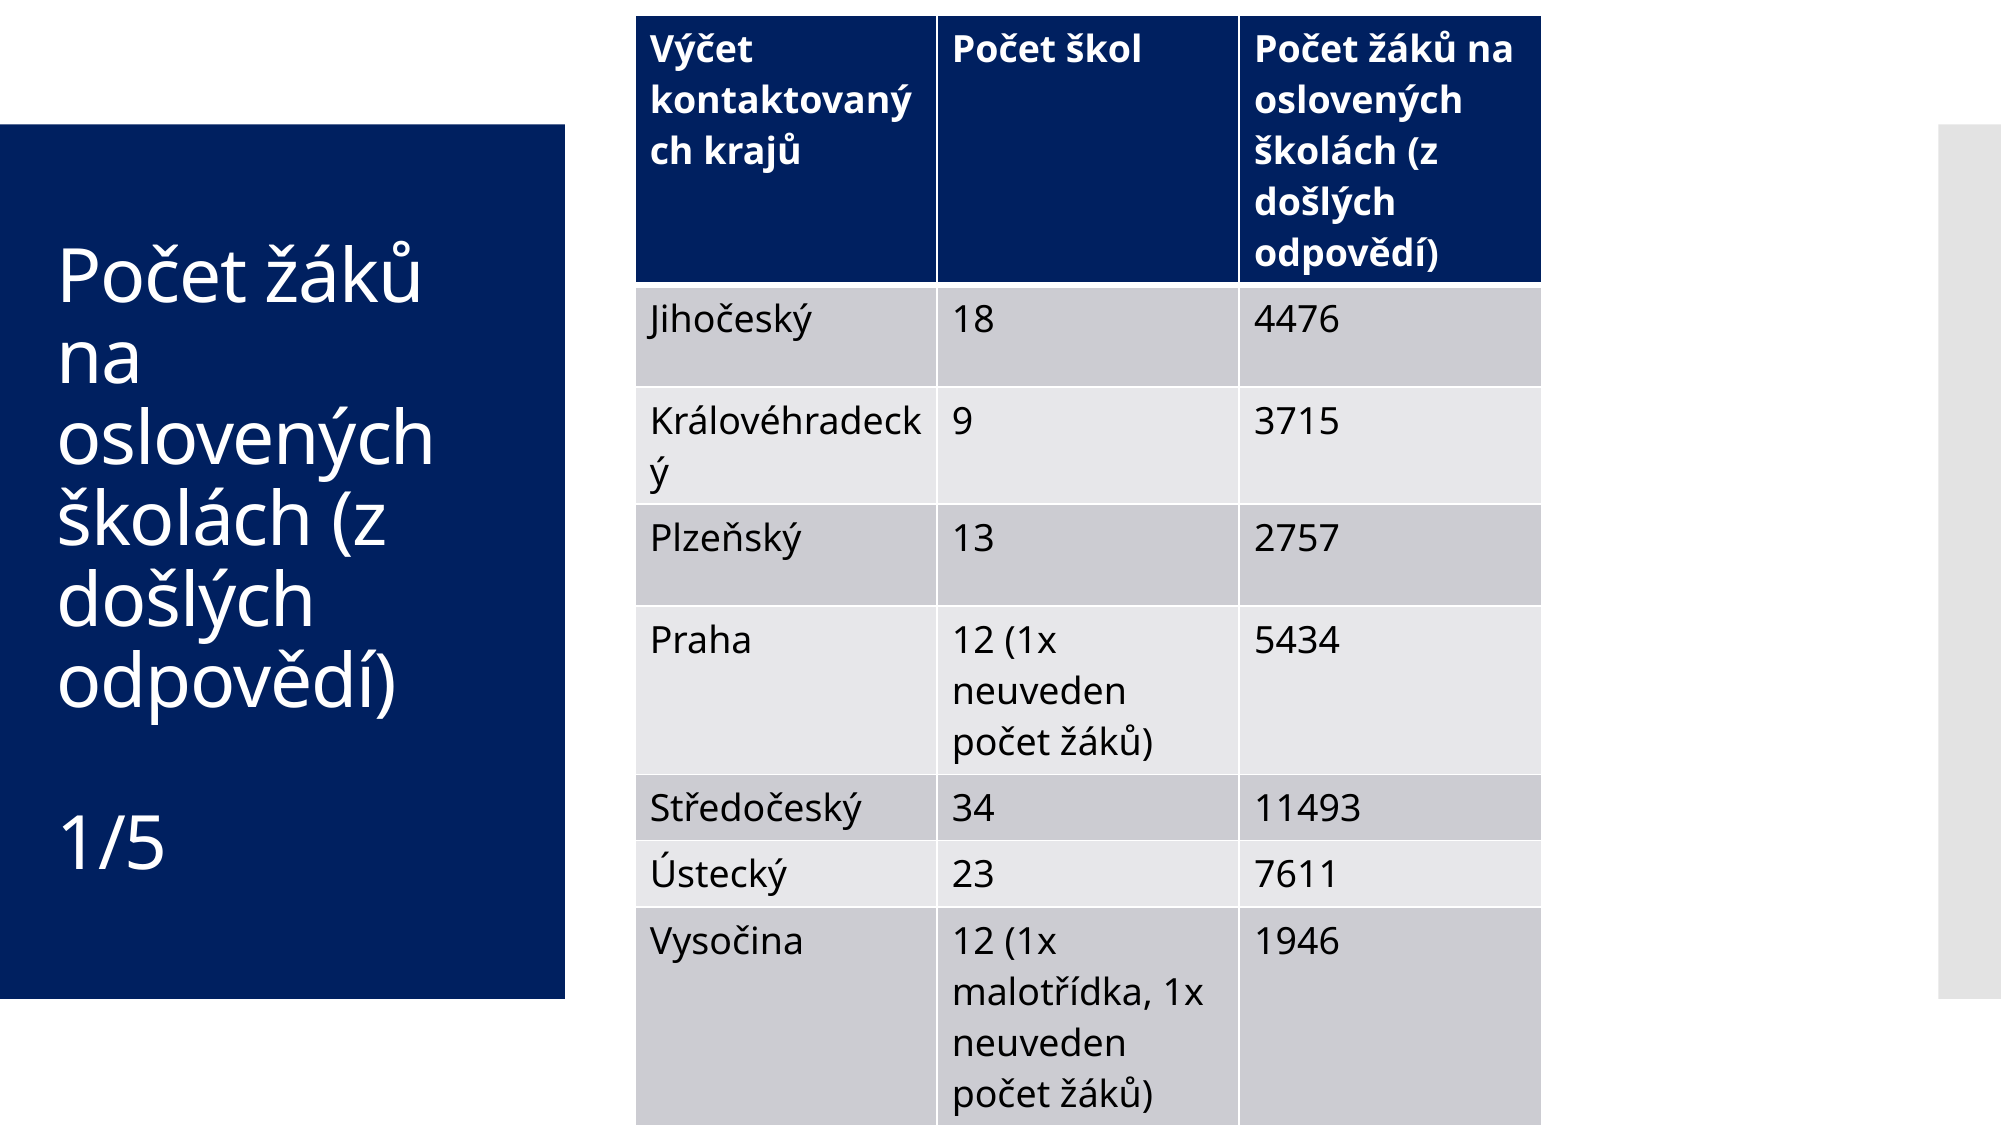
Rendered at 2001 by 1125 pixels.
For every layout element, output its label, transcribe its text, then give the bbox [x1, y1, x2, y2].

table_cell Vysočina [636, 908, 936, 1125]
table_cell 12 (1x malotřídka, 1x neuveden počet žáků) [938, 908, 1238, 1125]
table_cell 13 [938, 505, 1238, 605]
table_cell 12 (1x neuveden počet žáků) [938, 607, 1238, 774]
table_cell 34 [938, 775, 1238, 840]
table_cell 9 [938, 388, 1238, 503]
table_cell 5434 [1240, 607, 1541, 774]
table_header Počet škol [938, 16, 1238, 282]
table_header Počet žáků na oslovených školách (z došlých odpovědí) [1240, 16, 1541, 282]
table_cell 1946 [1240, 908, 1541, 1125]
table_cell 7611 [1240, 841, 1541, 906]
table_cell 23 [938, 841, 1238, 906]
table_cell 2757 [1240, 505, 1541, 605]
table_cell Královéhradecký [636, 388, 936, 503]
table_cell 4476 [1240, 288, 1541, 386]
table_cell 18 [938, 288, 1238, 386]
title Počet žáků na oslovených školách (z došlých odpovědí) 1/5 [41, 184, 525, 940]
table_cell Plzeňský [636, 505, 936, 605]
table_cell 11493 [1240, 775, 1541, 840]
table_cell Praha [636, 607, 936, 774]
table_cell Středočeský [636, 775, 936, 840]
table_cell Jihočeský [636, 288, 936, 386]
table_header Výčet kontaktovaných krajů [636, 16, 936, 282]
table_cell Ústecký [636, 841, 936, 906]
table_cell 3715 [1240, 388, 1541, 503]
